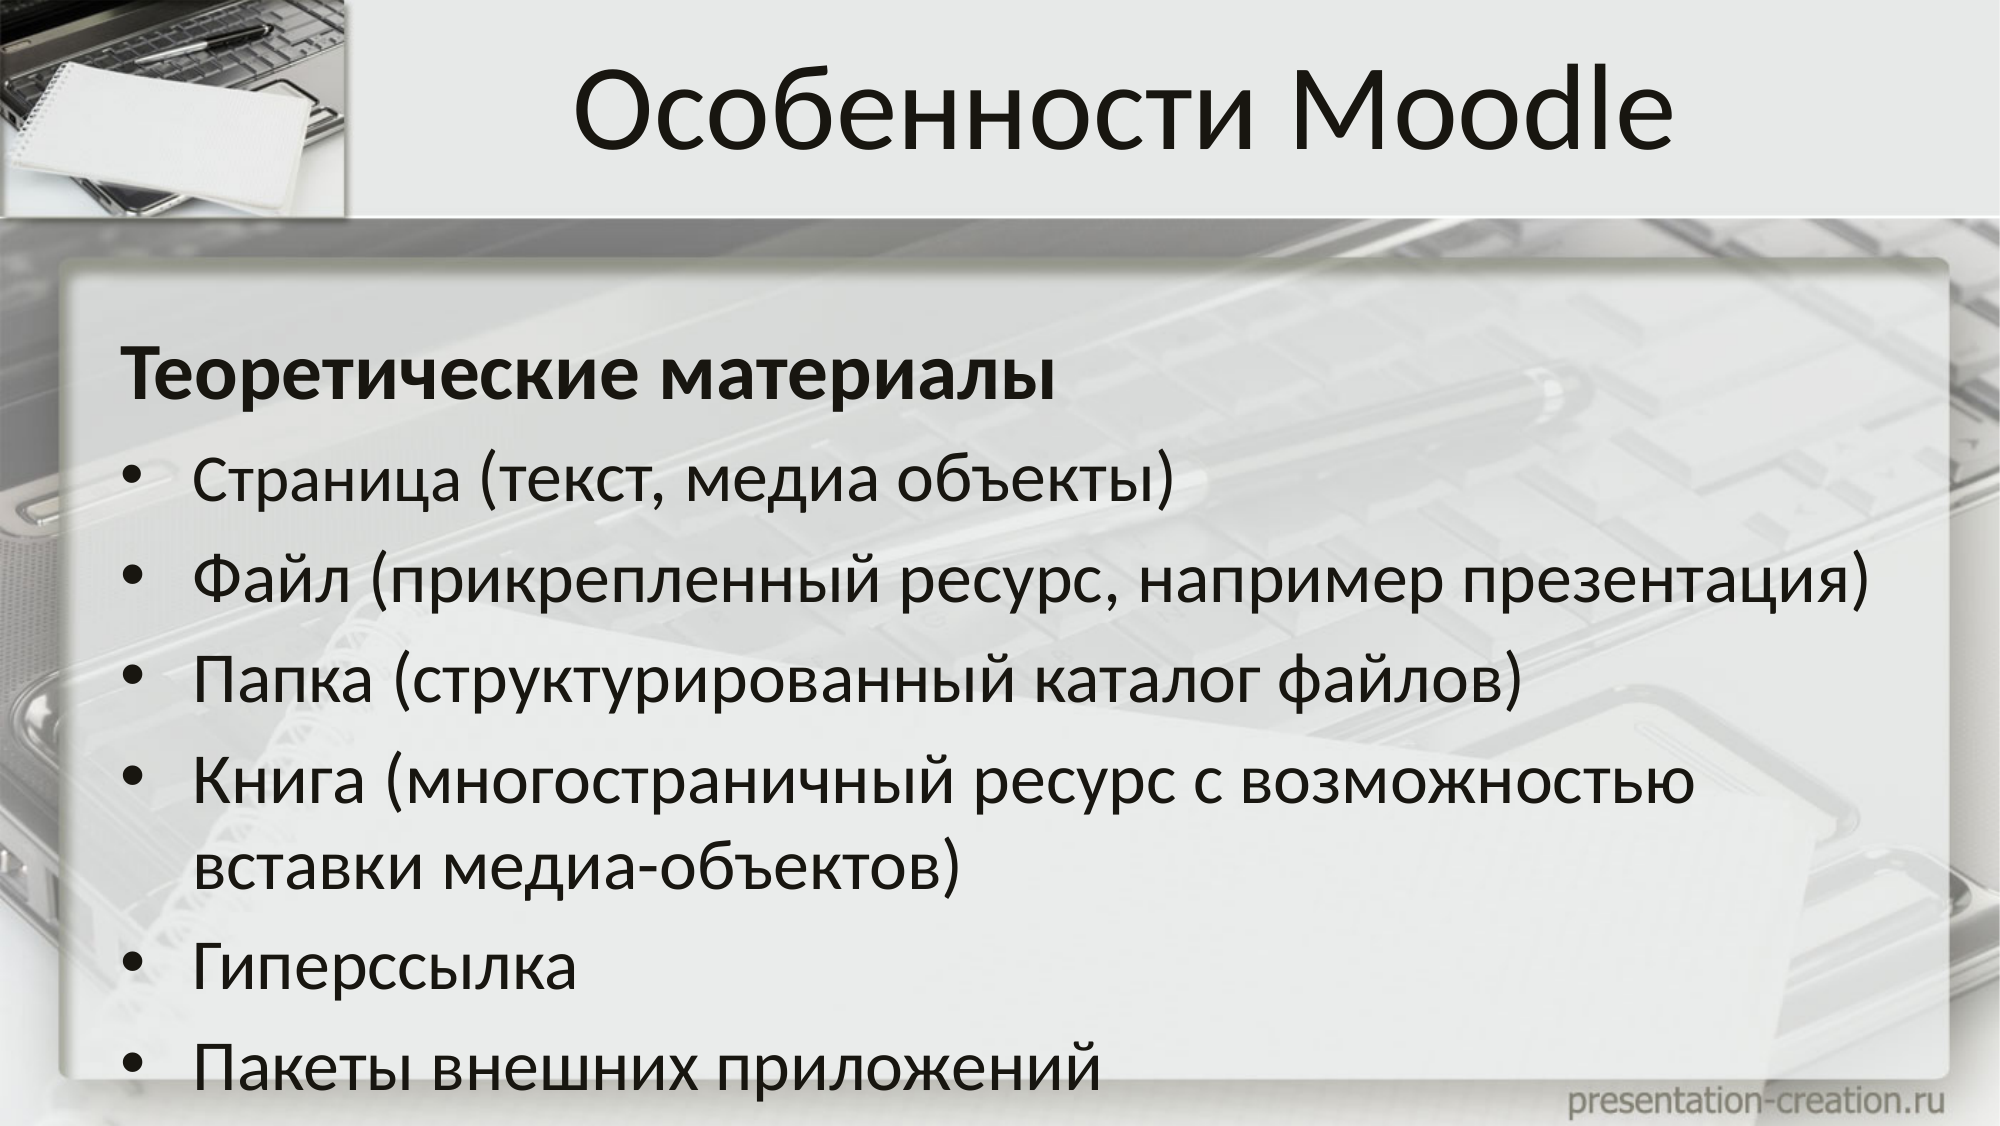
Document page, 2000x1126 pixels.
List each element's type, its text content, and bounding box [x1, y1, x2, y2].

title Особенности Moodle [383, 0, 1866, 201]
list Теоретические материалы Страница (текст, медиа объекты) Файл (прикрепленный ресурс, например презентация) Папка (структурированный каталог файлов) Книга (многостраничный ресурс с возможностью вставки медиа-объектов) Гиперссылка Пакеты внешних приложений [99, 308, 1900, 1126]
picture [0, 0, 2000, 1126]
